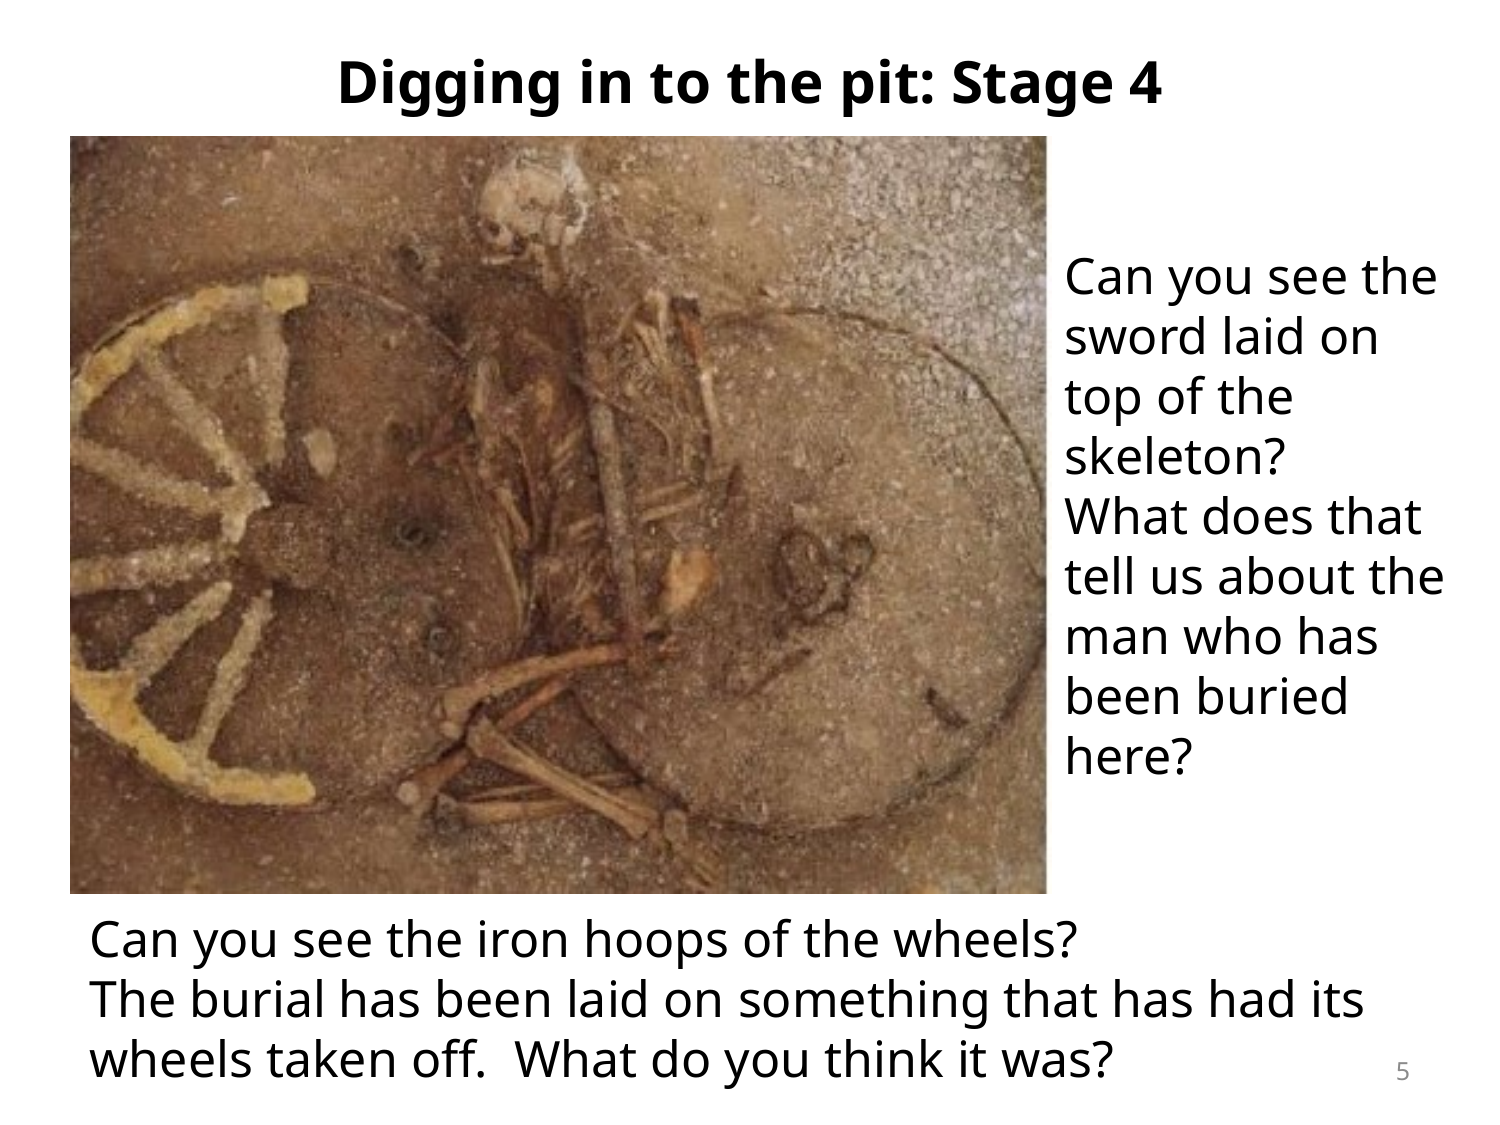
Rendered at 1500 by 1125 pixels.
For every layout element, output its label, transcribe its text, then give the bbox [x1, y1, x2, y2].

text_box Digging in to the pit: Stage 4 [0, 37, 1500, 123]
slide_number 5 [1074, 1042, 1425, 1103]
text_box Can you see the sword laid on top of the skeleton? What does that tell us about the man who has been buried here? [1056, 237, 1475, 793]
text_box Can you see the iron hoops of the wheels? The burial has been laid on something that has had its wheels taken off. What do you think it was? [75, 899, 1450, 1095]
picture [70, 136, 1052, 894]
